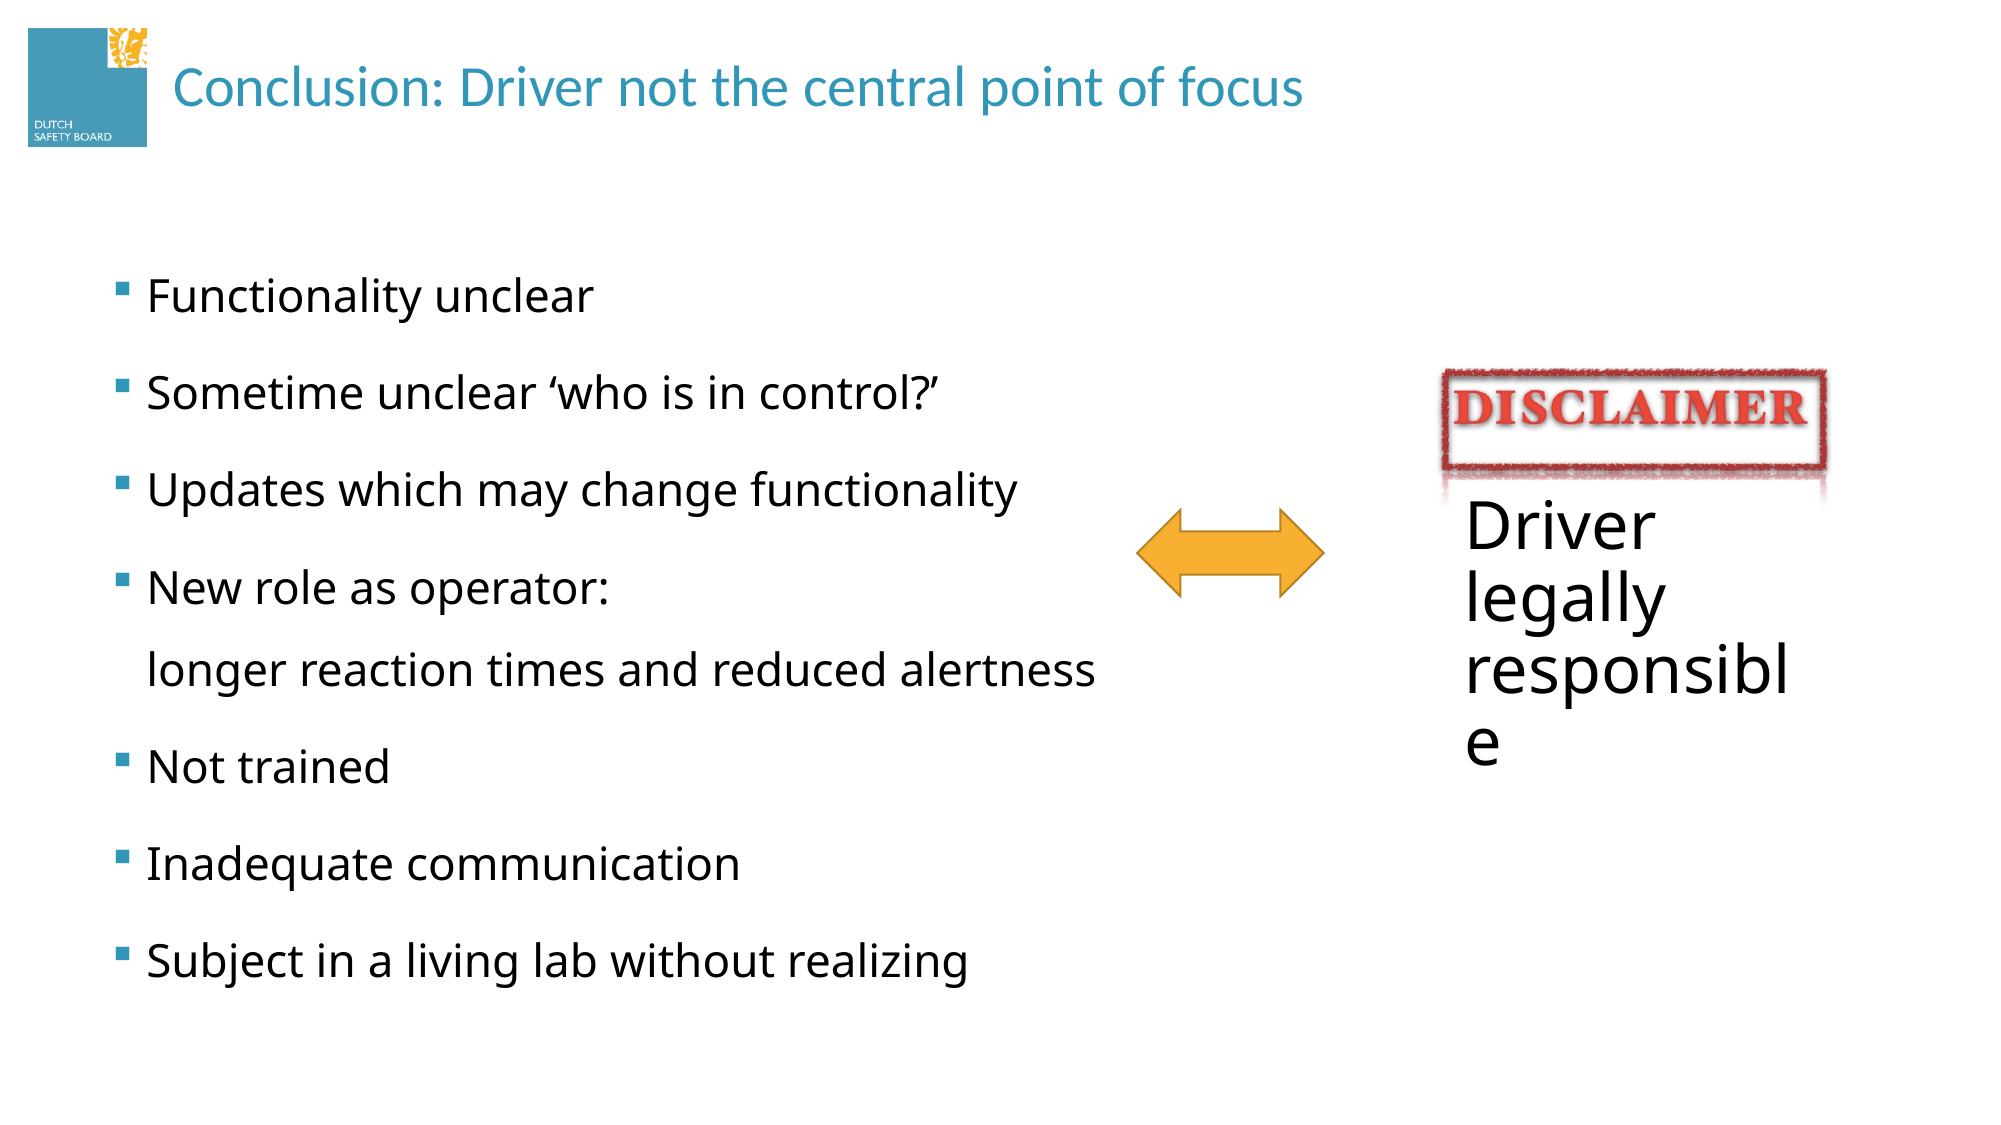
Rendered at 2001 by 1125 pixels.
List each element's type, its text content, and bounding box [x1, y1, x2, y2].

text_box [1137, 335, 1847, 623]
picture [28, 28, 147, 147]
title Conclusion: Driver not the central point of focus [173, 28, 1827, 147]
list Functionality unclear Sometime unclear ‘who is in control?’ Updates which may change functionality New role as operator: longer reaction times and reduced alertness Not trained Inadequate communication Subject in a living lab without realizing [112, 239, 1108, 1049]
